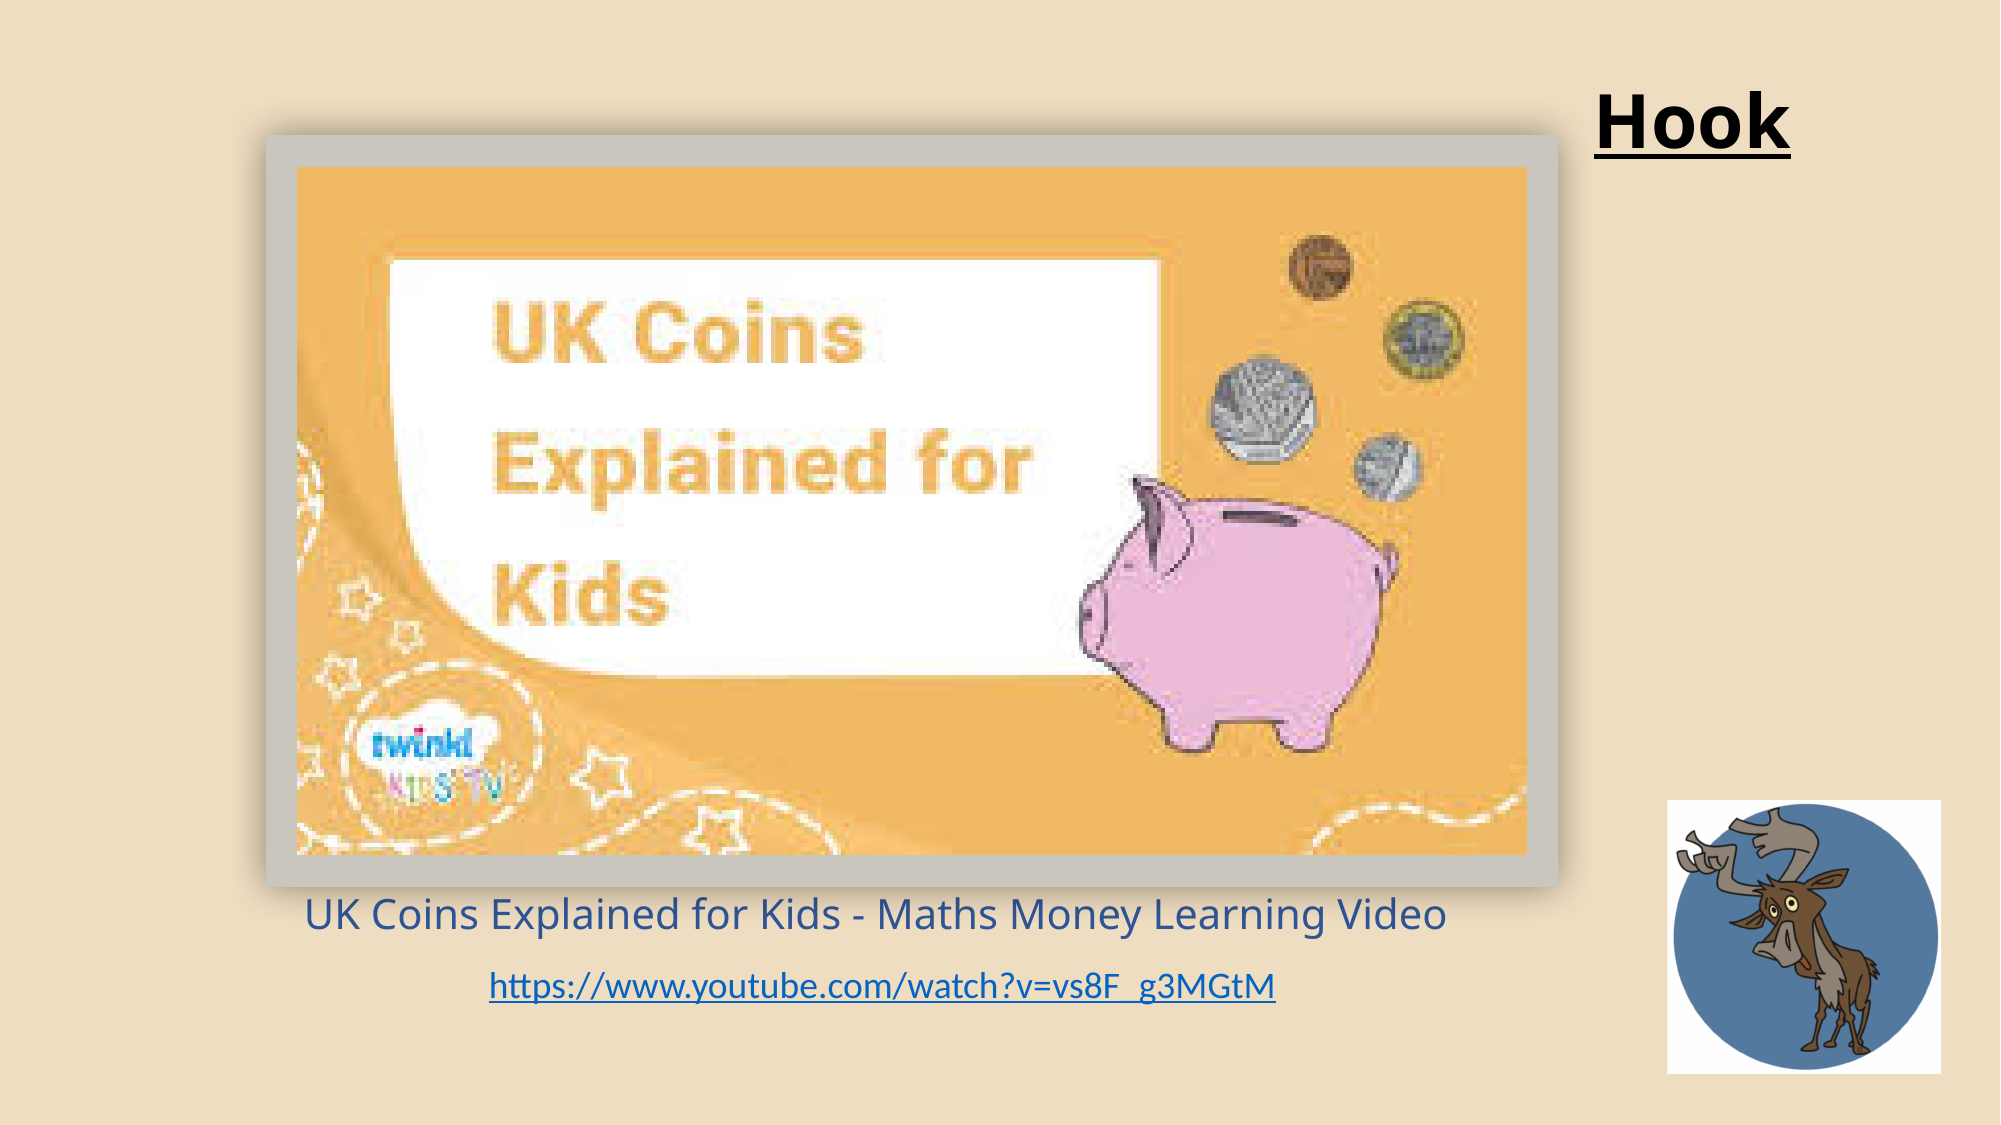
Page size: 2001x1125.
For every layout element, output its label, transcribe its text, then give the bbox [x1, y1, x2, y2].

picture [296, 166, 1528, 856]
text_box UK Coins Explained for Kids - Maths Money Learning Video [289, 913, 1463, 945]
text_box https://www.youtube.com/watch?v=vs8F_g3MGtM [474, 953, 1291, 1058]
picture [1667, 800, 1942, 1074]
text_box Hook [1579, 65, 1950, 171]
